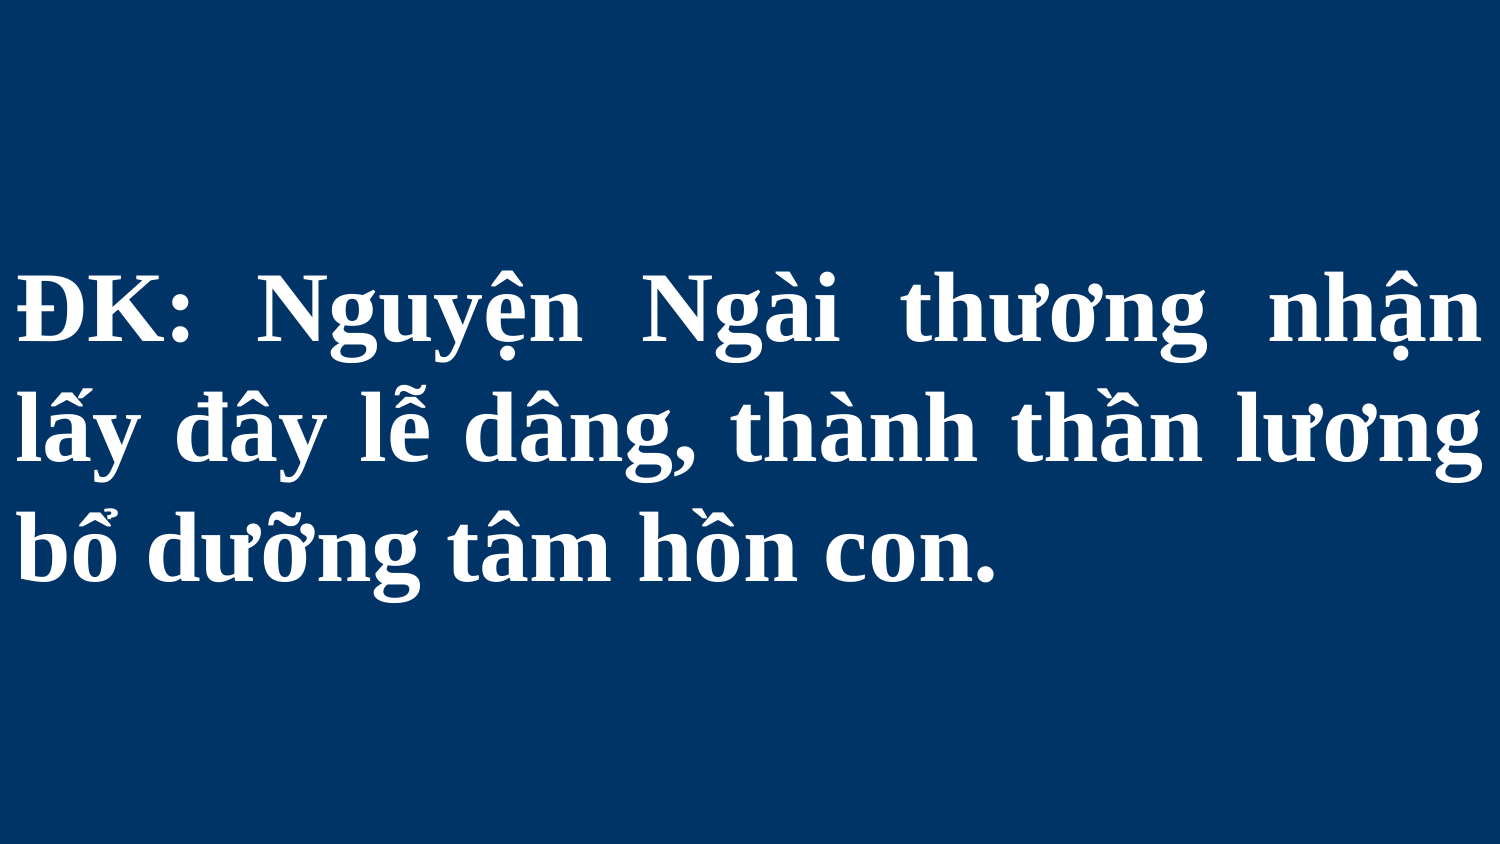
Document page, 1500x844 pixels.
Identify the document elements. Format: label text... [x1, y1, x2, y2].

title ĐK: Nguyện Ngài thương nhận lấy đây lễ dâng, thành thần lương bổ dưỡng tâm hồn con. [0, 0, 1500, 844]
